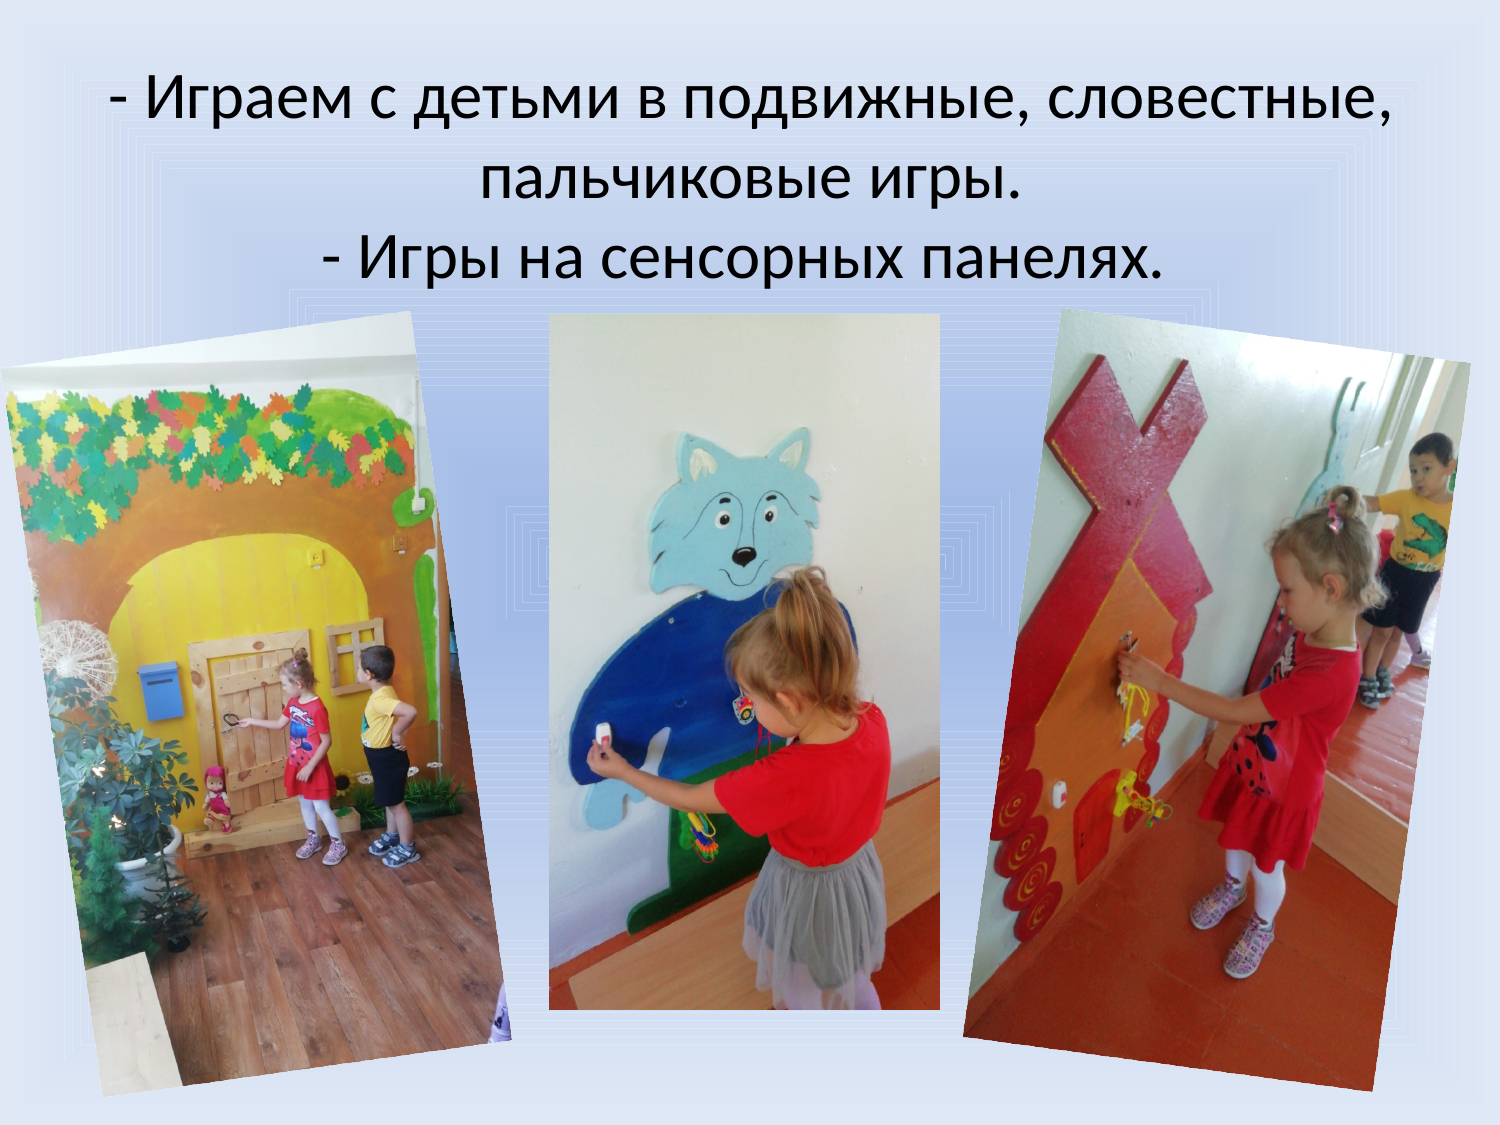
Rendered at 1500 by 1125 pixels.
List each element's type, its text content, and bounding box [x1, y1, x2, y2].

picture [1, 312, 511, 1096]
picture [963, 309, 1470, 1091]
title - Играем с детьми в подвижные, словестные, пальчиковые игры. - Игры на сенсорных панелях. [76, 78, 1427, 266]
picture [548, 314, 941, 1011]
